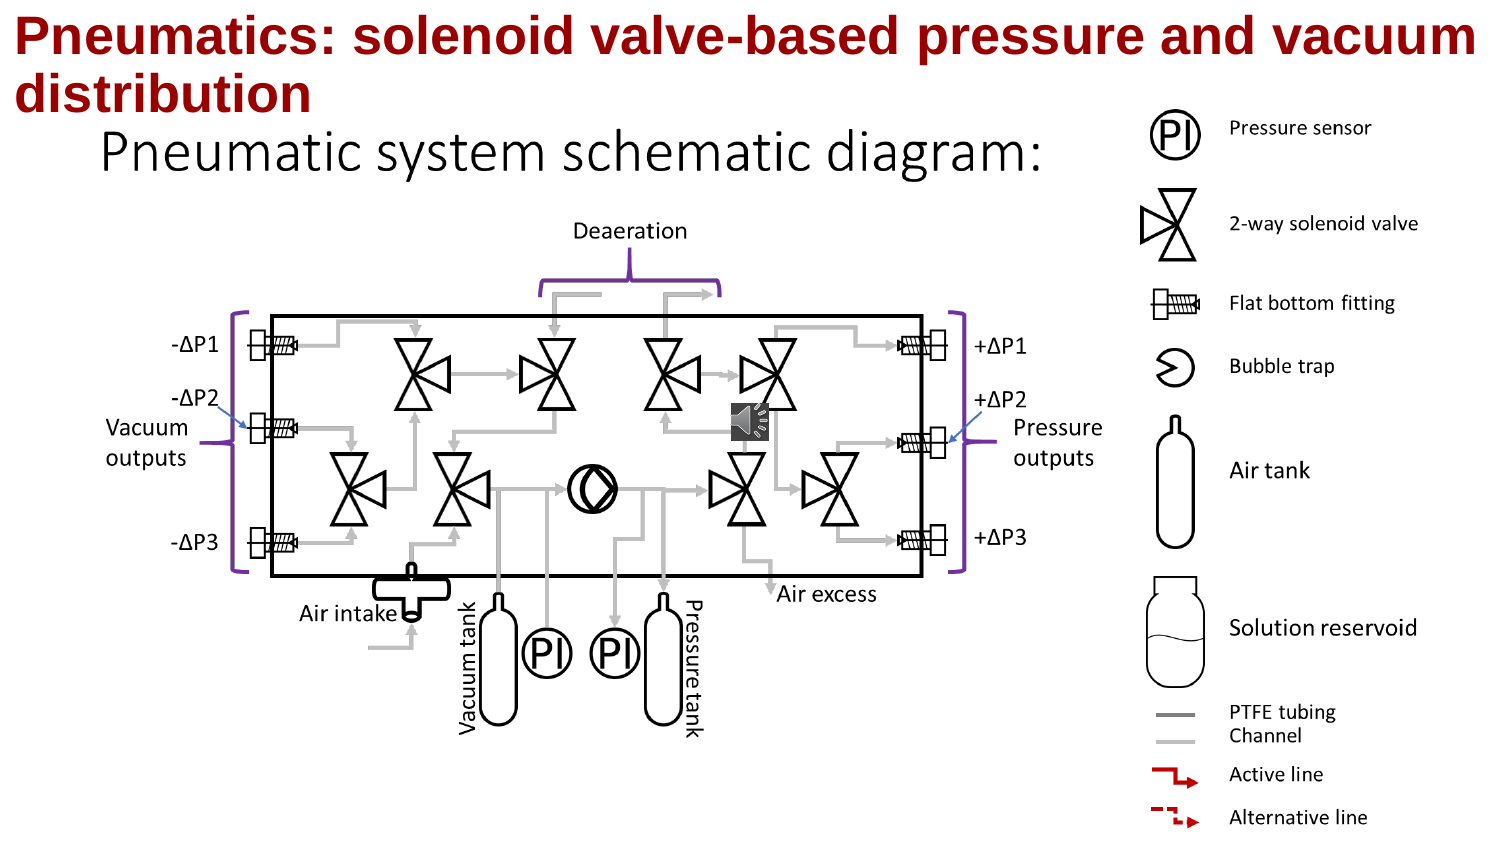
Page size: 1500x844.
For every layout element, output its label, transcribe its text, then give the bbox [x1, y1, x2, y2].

picture [61, 80, 1433, 844]
list Pneumatics: solenoid valve-based pressure and vacuum distribution [0, 0, 1500, 71]
